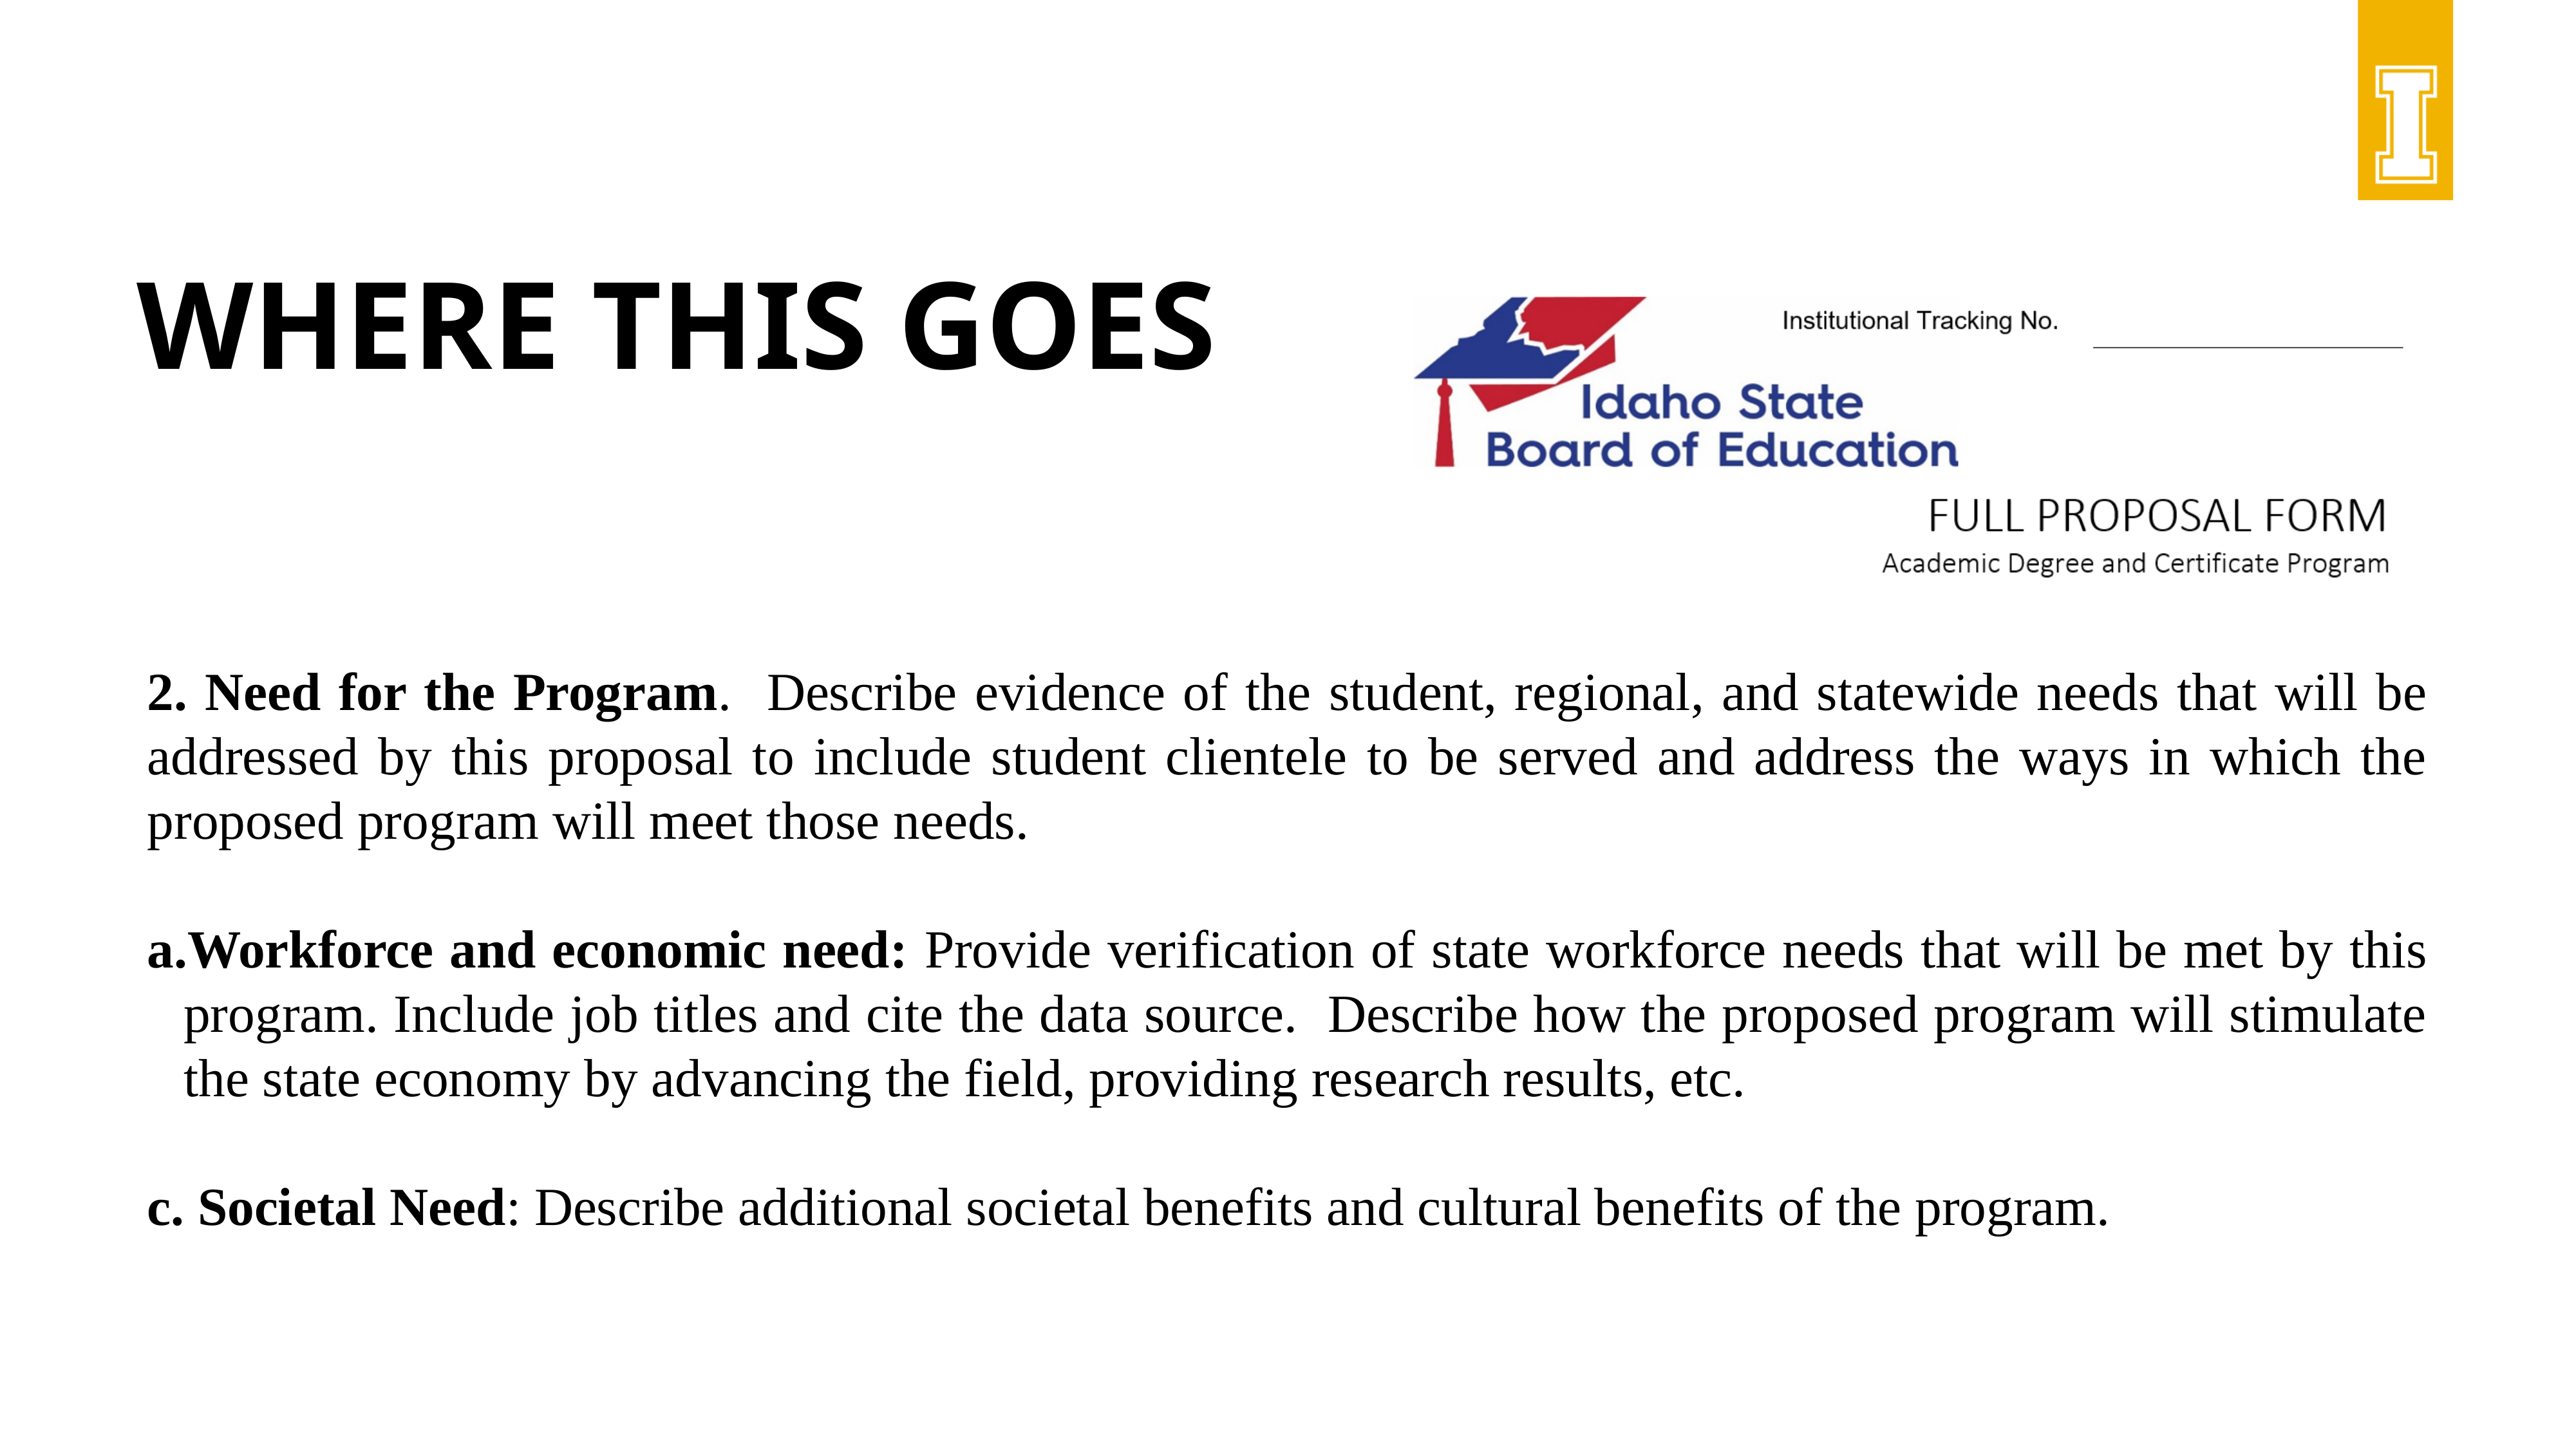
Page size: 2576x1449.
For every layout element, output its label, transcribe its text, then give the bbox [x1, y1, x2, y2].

picture [1392, 266, 2440, 580]
text_box 2. Need for the Program. Describe evidence of the student, regional, and statewide needs that will be addressed by this proposal to include student clientele to be served and address the ways in which the proposed program will meet those needs. Workforce and economic need: Provide verification of state workforce needs that will be met by this program. Include job titles and cite the data source. Describe how the proposed program will stimulate the state economy by advancing the field, providing research results, etc. c. Societal Need: Describe additional societal benefits and cultural benefits of the program. [138, 651, 2440, 1241]
title Where this Goes [136, 266, 1392, 395]
